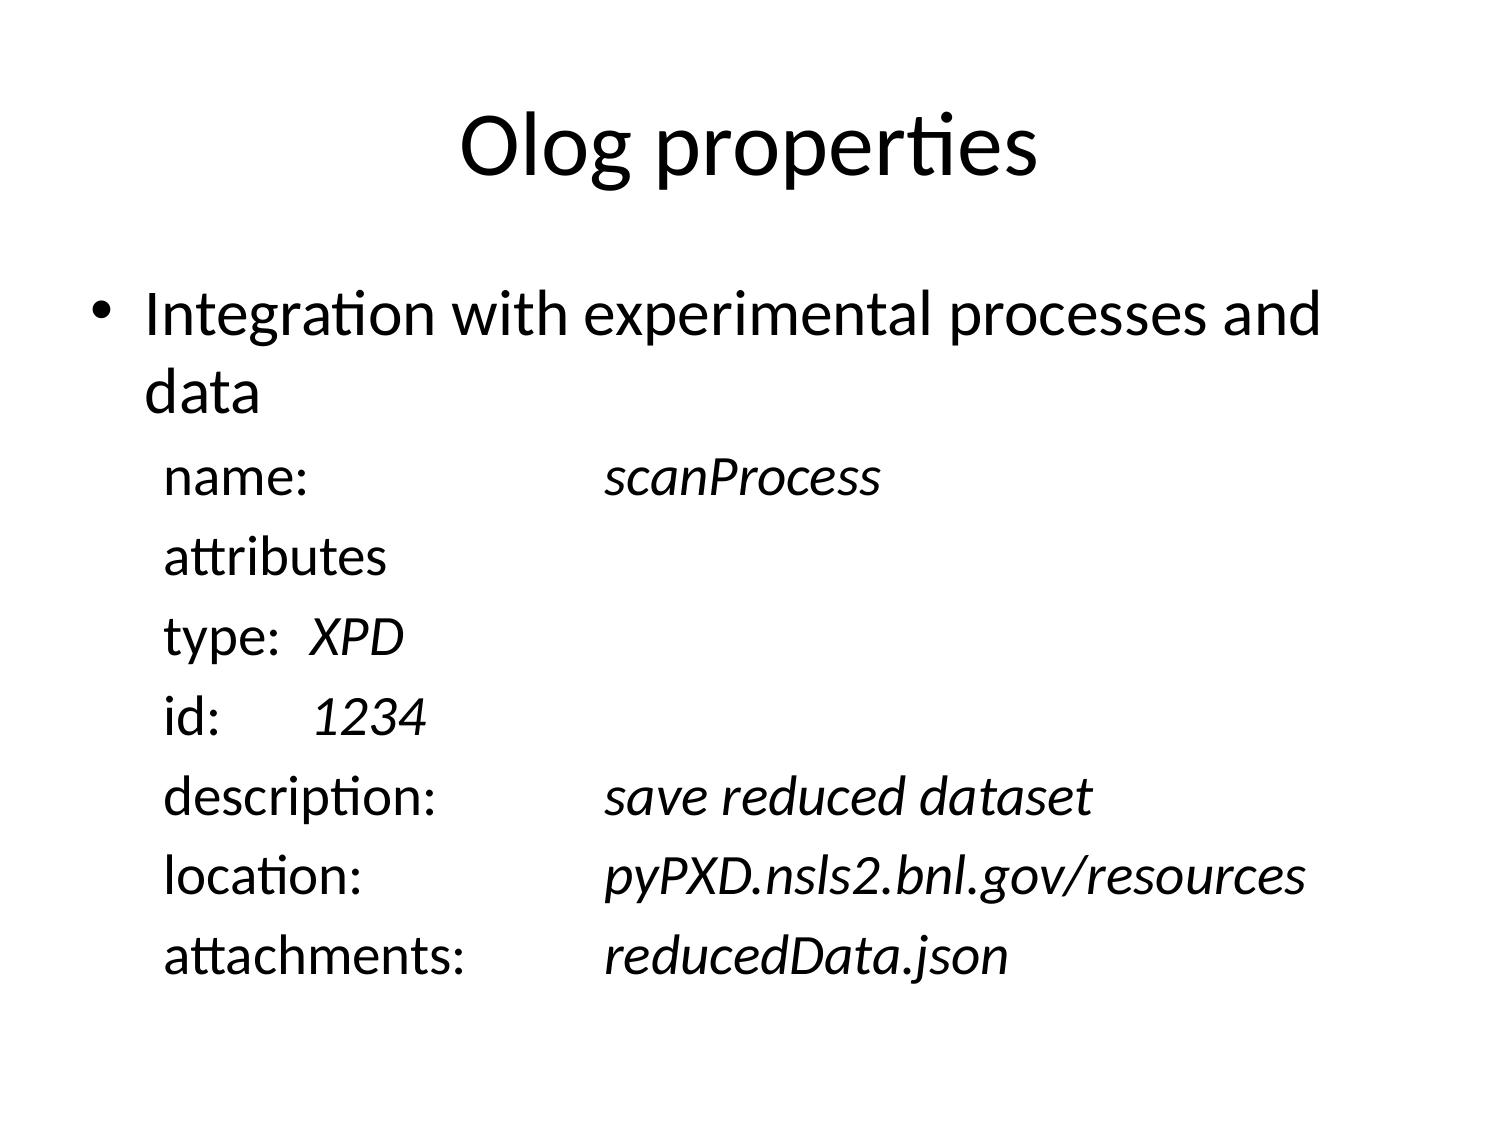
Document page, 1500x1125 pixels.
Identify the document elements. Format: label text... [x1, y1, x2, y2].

list Integration with experimental processes and data name: scanProcess attributes type: XPD id: 1234 description: save reduced dataset location: pyPXD.nsls2.bnl.gov/resources attachments: reducedData.json [75, 262, 1425, 1005]
title Olog properties [75, 45, 1425, 233]
